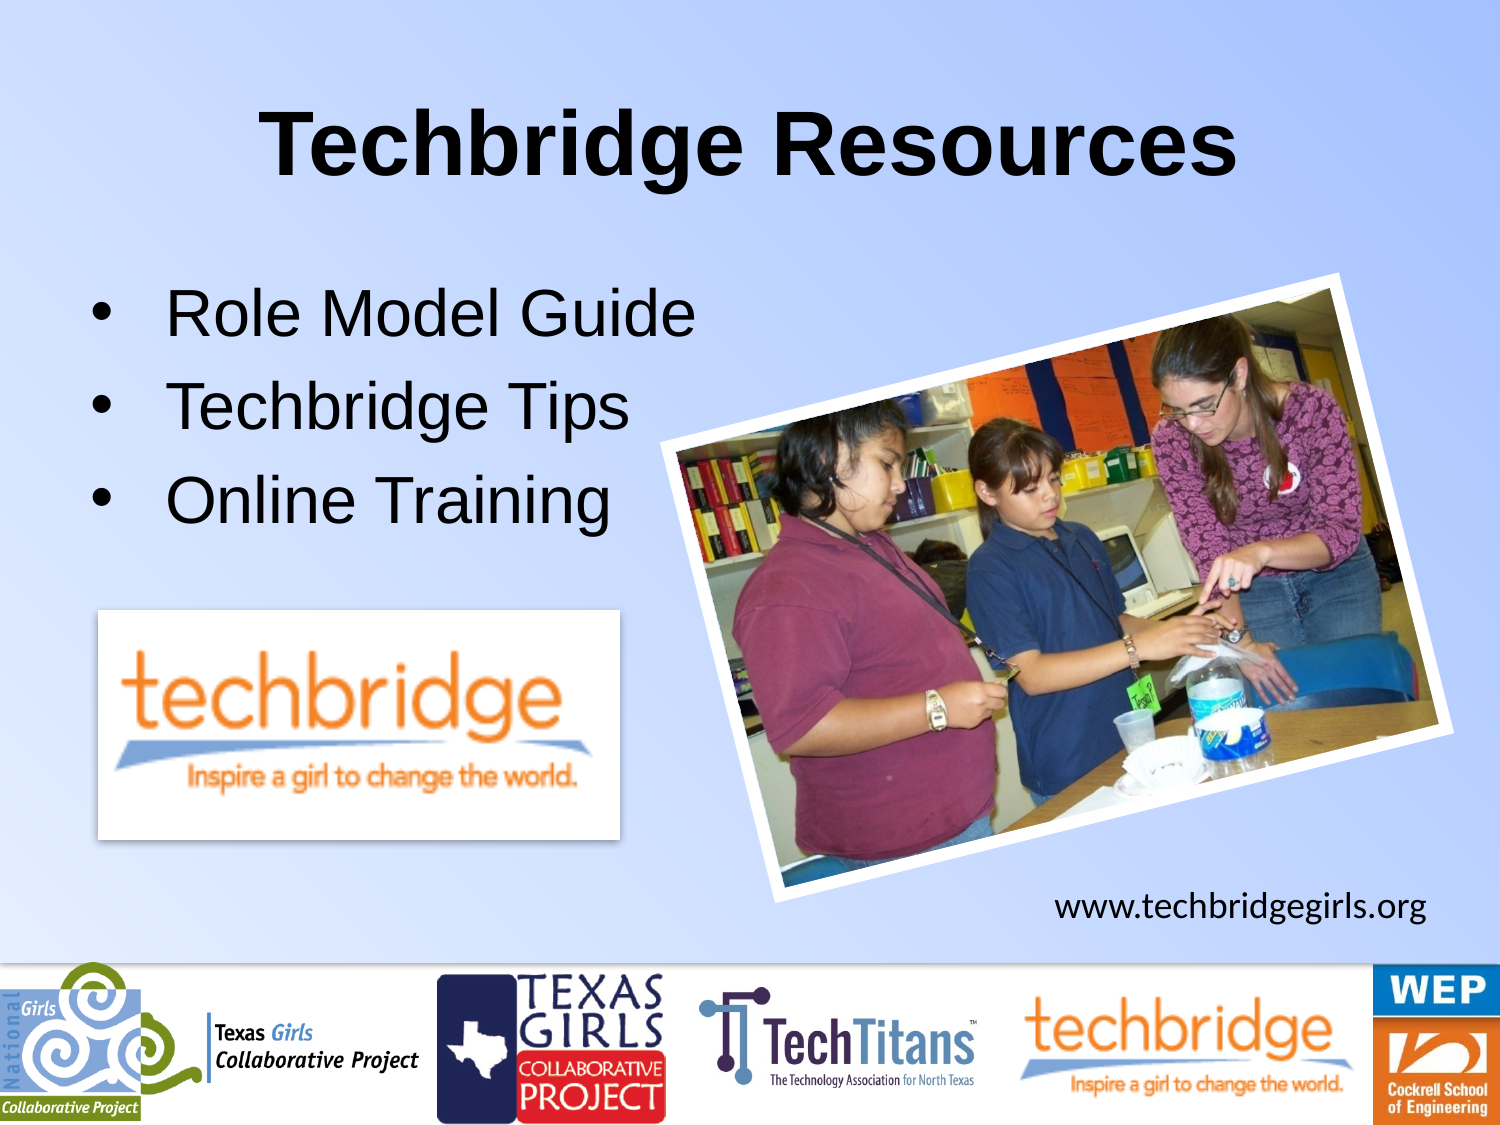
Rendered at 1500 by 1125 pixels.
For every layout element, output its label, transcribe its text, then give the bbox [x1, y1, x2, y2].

picture [1018, 978, 1363, 1118]
picture [437, 967, 675, 1125]
list Role Model Guide Techbridge Tips Online Training [75, 262, 1425, 938]
picture [699, 987, 983, 1088]
picture [112, 624, 606, 826]
text_box www.techbridgegirls.org [1039, 873, 1443, 934]
picture [1373, 963, 1500, 1125]
picture [0, 962, 419, 1121]
picture [677, 289, 1438, 887]
title Techbridge Resources [75, 45, 1425, 233]
